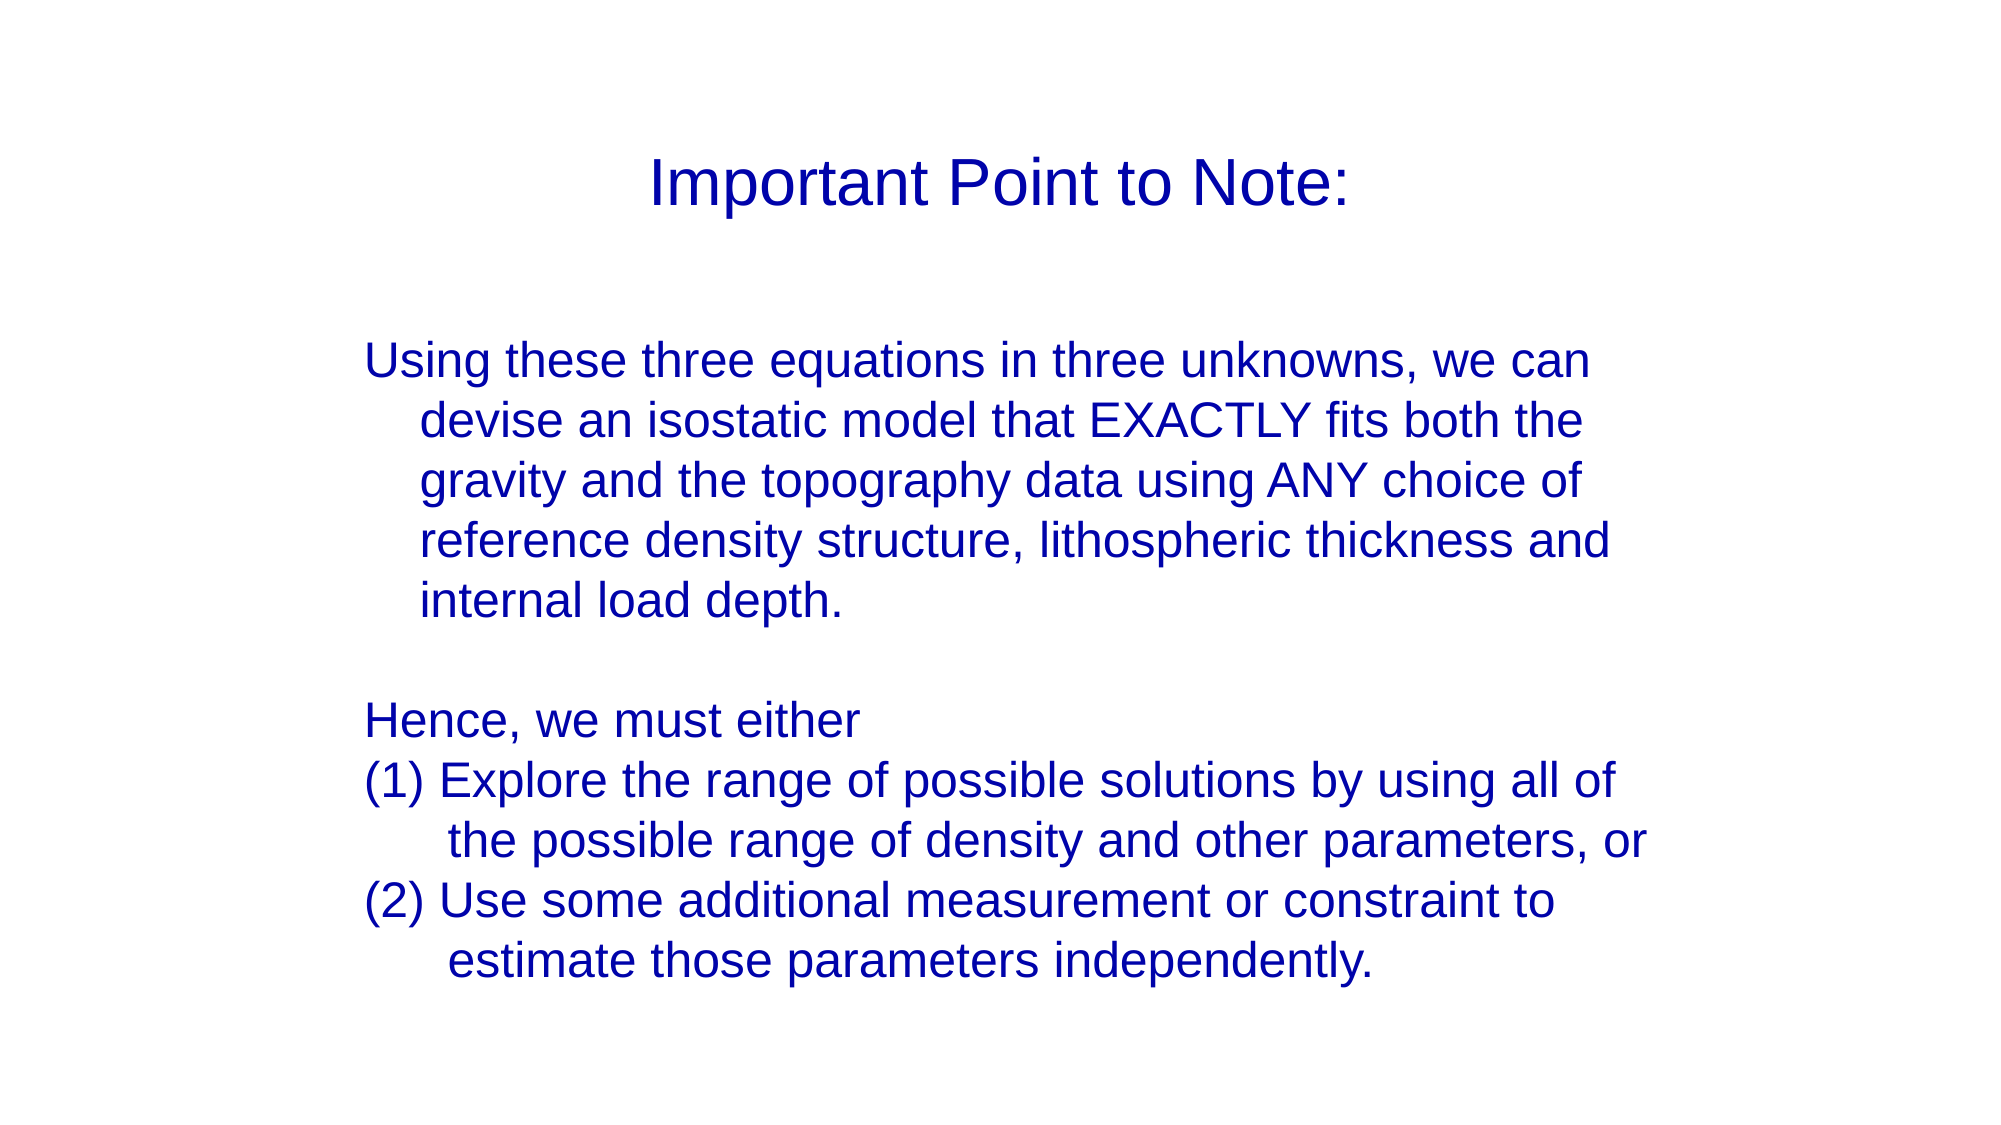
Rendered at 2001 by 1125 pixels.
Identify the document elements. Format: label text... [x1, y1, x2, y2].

text_box Important Point to Note: [633, 131, 1367, 227]
text_box Using these three equations in three unknowns, we can devise an isostatic model that EXACTLY fits both the gravity and the topography data using ANY choice of reference density structure, lithospheric thickness and internal load depth. Hence, we must either Explore the range of possible solutions by using all of the possible range of density and other parameters, or (2) Use some additional measurement or constraint to estimate those parameters independently. [348, 319, 1664, 995]
